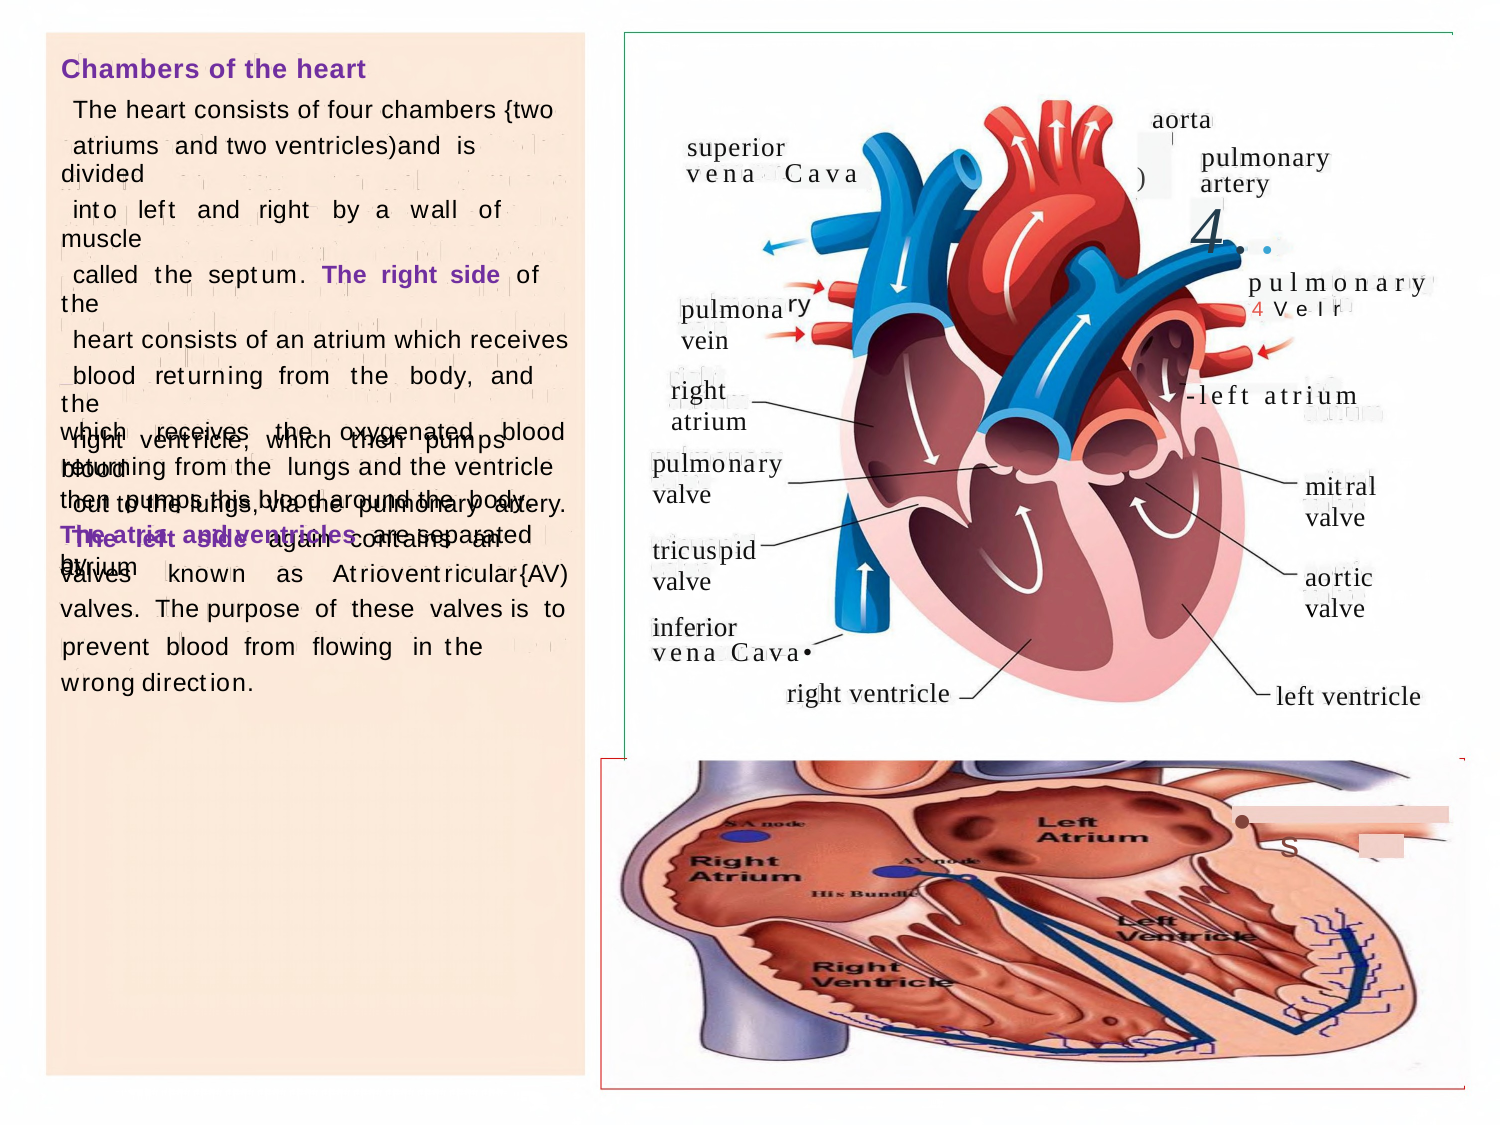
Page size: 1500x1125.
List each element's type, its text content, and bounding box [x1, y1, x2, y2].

text_box receives [154, 416, 255, 446]
text_box valves known [58, 558, 248, 588]
text_box inferior vena Cava• right ventricle [650, 612, 958, 711]
text_box oxygenated [337, 416, 480, 446]
text_box -left atrium [1183, 373, 1388, 428]
text_box aorta pulmonary [1149, 102, 1338, 175]
text_box which [58, 416, 134, 446]
text_box returning from the lungs and the ventricle then pumps this blood around the body. The atria and ventricles are separated by [57, 451, 577, 552]
text_box blood [499, 416, 572, 446]
text_box as Atrioventricular{AV) [274, 558, 572, 588]
text_box pulmonary valve [650, 441, 787, 497]
text_box mitral valve [1301, 465, 1379, 520]
text_box tricuspid valve [650, 529, 759, 584]
text_box valves. The purpose of these valves is to prevent blood from flowing in the wrong direction. [58, 593, 571, 695]
text_box Chambers of the heart The heart consists of four chambers {two atriums and two ventricles)and is divided into left and right by a wall of muscle called the septum. The right side of the heart consists of an atrium which receives blood returning from the body, and the right ventricle, which then pumps blood out to the lungs, via the pulmonary artery. The left side again contains an atrium [57, 52, 573, 410]
text_box ) [1134, 160, 1180, 192]
text_box aortic valve [1301, 555, 1378, 611]
text_box •s [1229, 781, 1420, 868]
text_box superior vena Cava [684, 131, 881, 188]
text_box the [273, 416, 319, 446]
text_box artery 4.. pulmonary 4VeIr [1188, 166, 1440, 320]
text_box left ventricle [1274, 679, 1429, 711]
text_box pulmona vein right atrium [668, 288, 790, 417]
text_box [0, 0, 1500, 1125]
